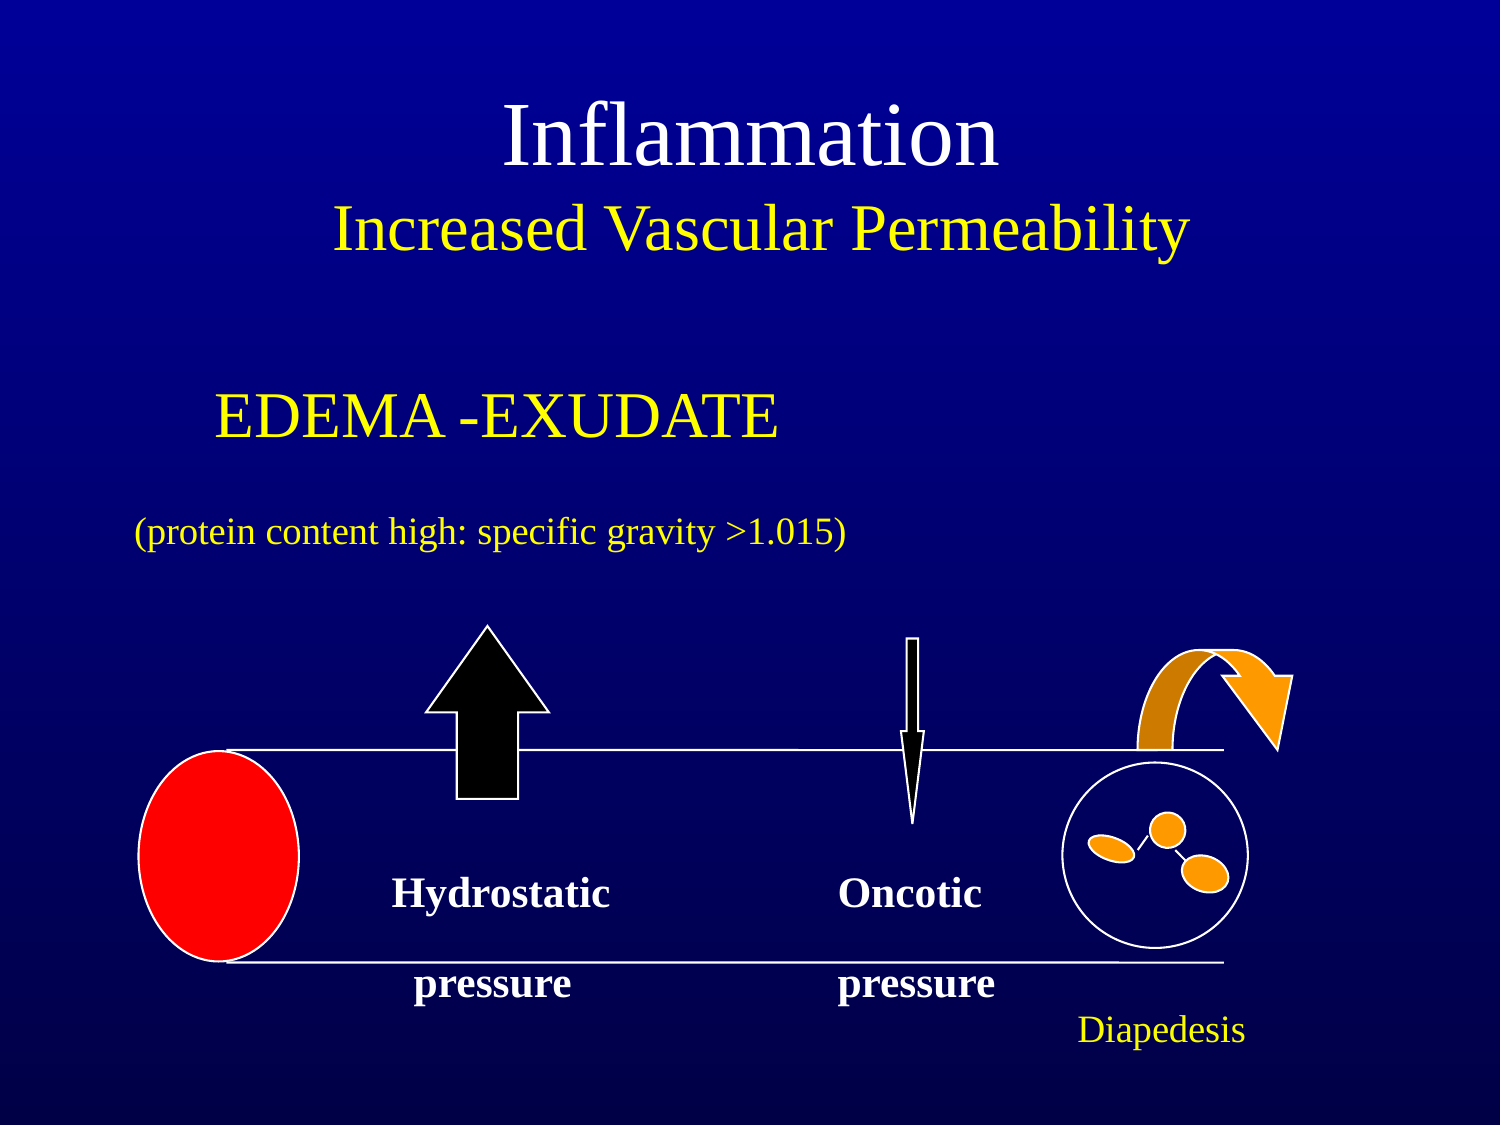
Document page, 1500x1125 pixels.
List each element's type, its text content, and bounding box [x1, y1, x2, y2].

text_box [0, 112, 1463, 300]
text_box [138, 751, 299, 962]
text_box [1088, 835, 1135, 863]
text_box EDEMA -EXUDATE (protein content high: specific gravity >1.015) [99, 324, 1500, 585]
title Inflammation Increased Vascular Permeability [125, 75, 1400, 263]
text_box [1062, 762, 1248, 948]
text_box [1150, 812, 1186, 848]
text_box Diapedesis [1062, 987, 1413, 1083]
text_box [1181, 855, 1229, 893]
text_box Hydrostatic pressure [376, 847, 626, 1043]
text_box Oncotic pressure [822, 847, 1011, 1043]
text_box [1137, 650, 1293, 751]
text_box [426, 625, 549, 799]
text_box [900, 638, 924, 824]
